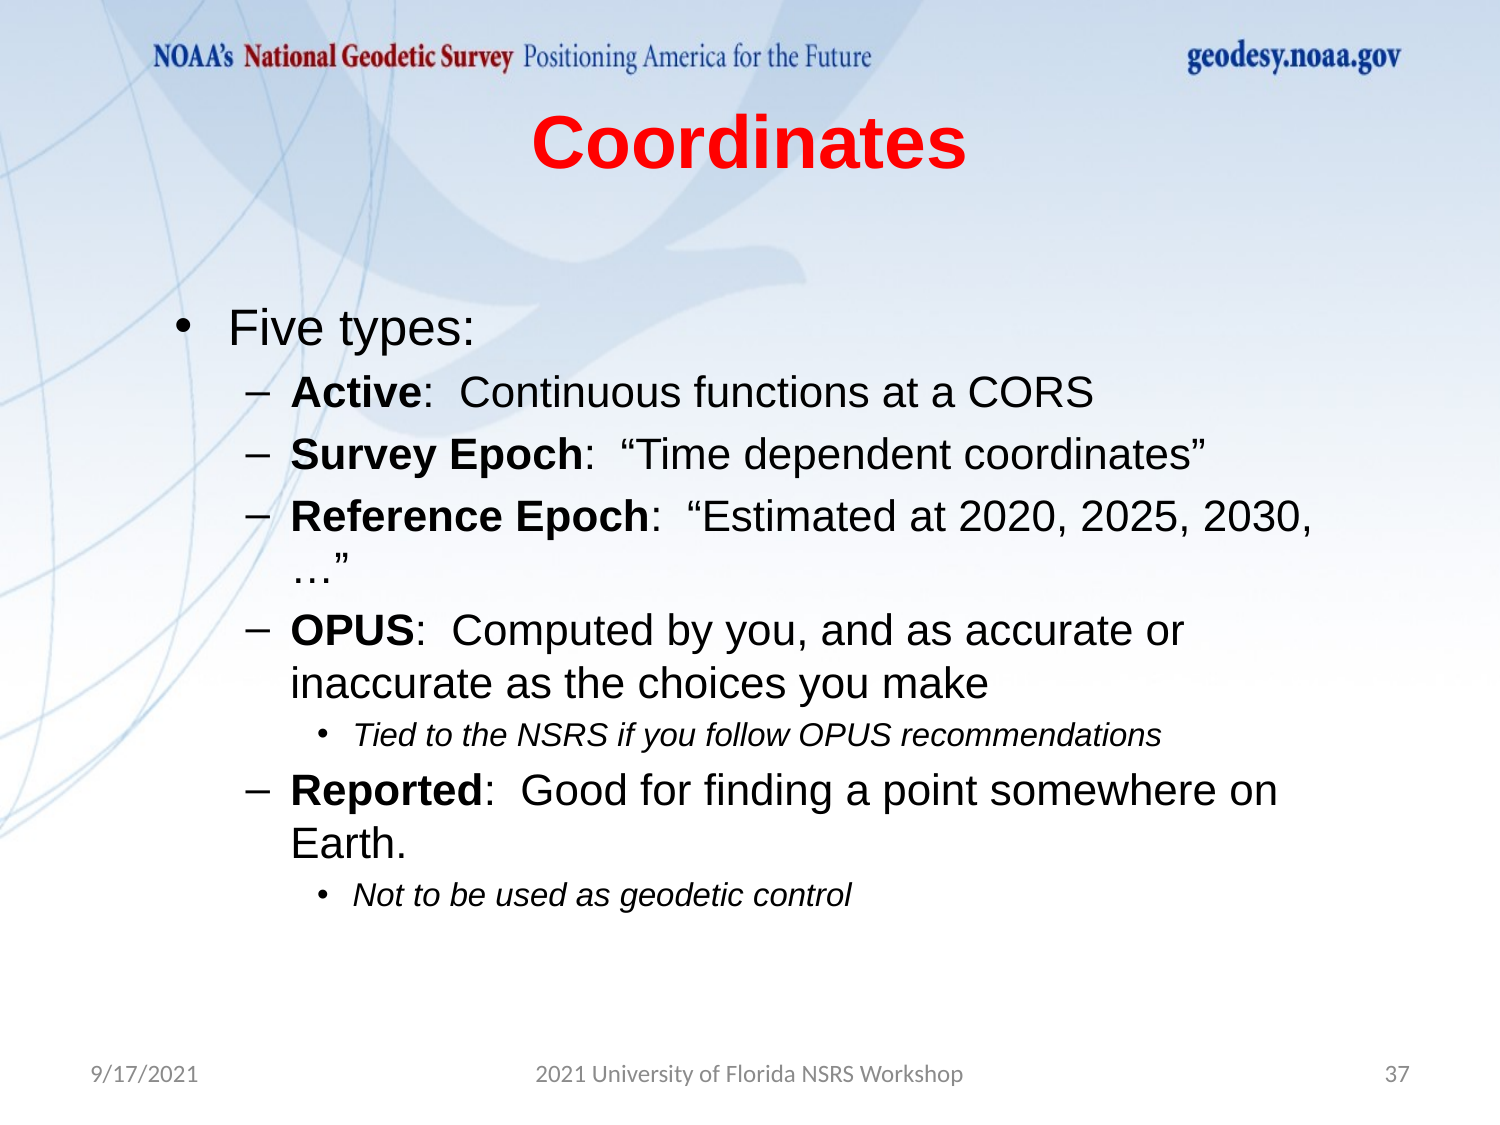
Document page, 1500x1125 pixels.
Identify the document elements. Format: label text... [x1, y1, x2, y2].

title Coordinates [75, 45, 1425, 233]
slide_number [75, 1042, 425, 1103]
footer 2021 University of Florida NSRS Workshop [512, 1042, 988, 1103]
picture [0, 0, 1500, 1125]
list Five types: Active: Continuous functions at a CORS Survey Epoch: “Time dependent coordinates” Reference Epoch: “Estimated at 2020, 2025, 2030, …” OPUS: Computed by you, and as accurate or inaccurate as the choices you make Tied to the NSRS if you follow OPUS recommendations Reported: Good for finding a point somewhere on Earth. Not to be used as geodetic control [159, 286, 1341, 923]
slide_number 37 [1074, 1042, 1425, 1103]
